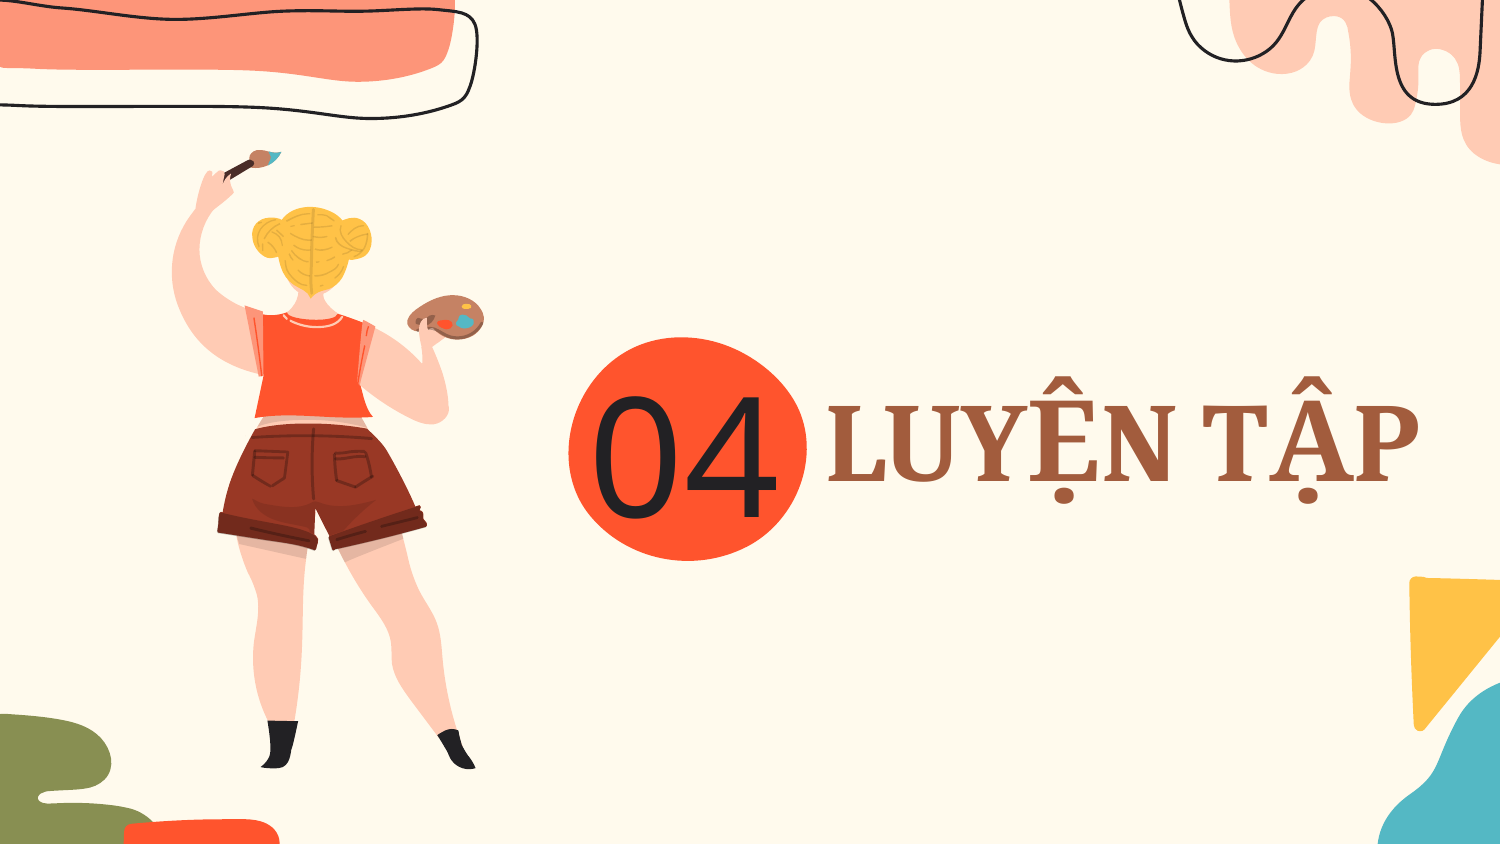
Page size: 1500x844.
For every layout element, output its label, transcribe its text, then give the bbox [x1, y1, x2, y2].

title 04 [518, 336, 851, 558]
text_box LUYỆN TẬP [746, 361, 1500, 512]
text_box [166, 149, 485, 770]
